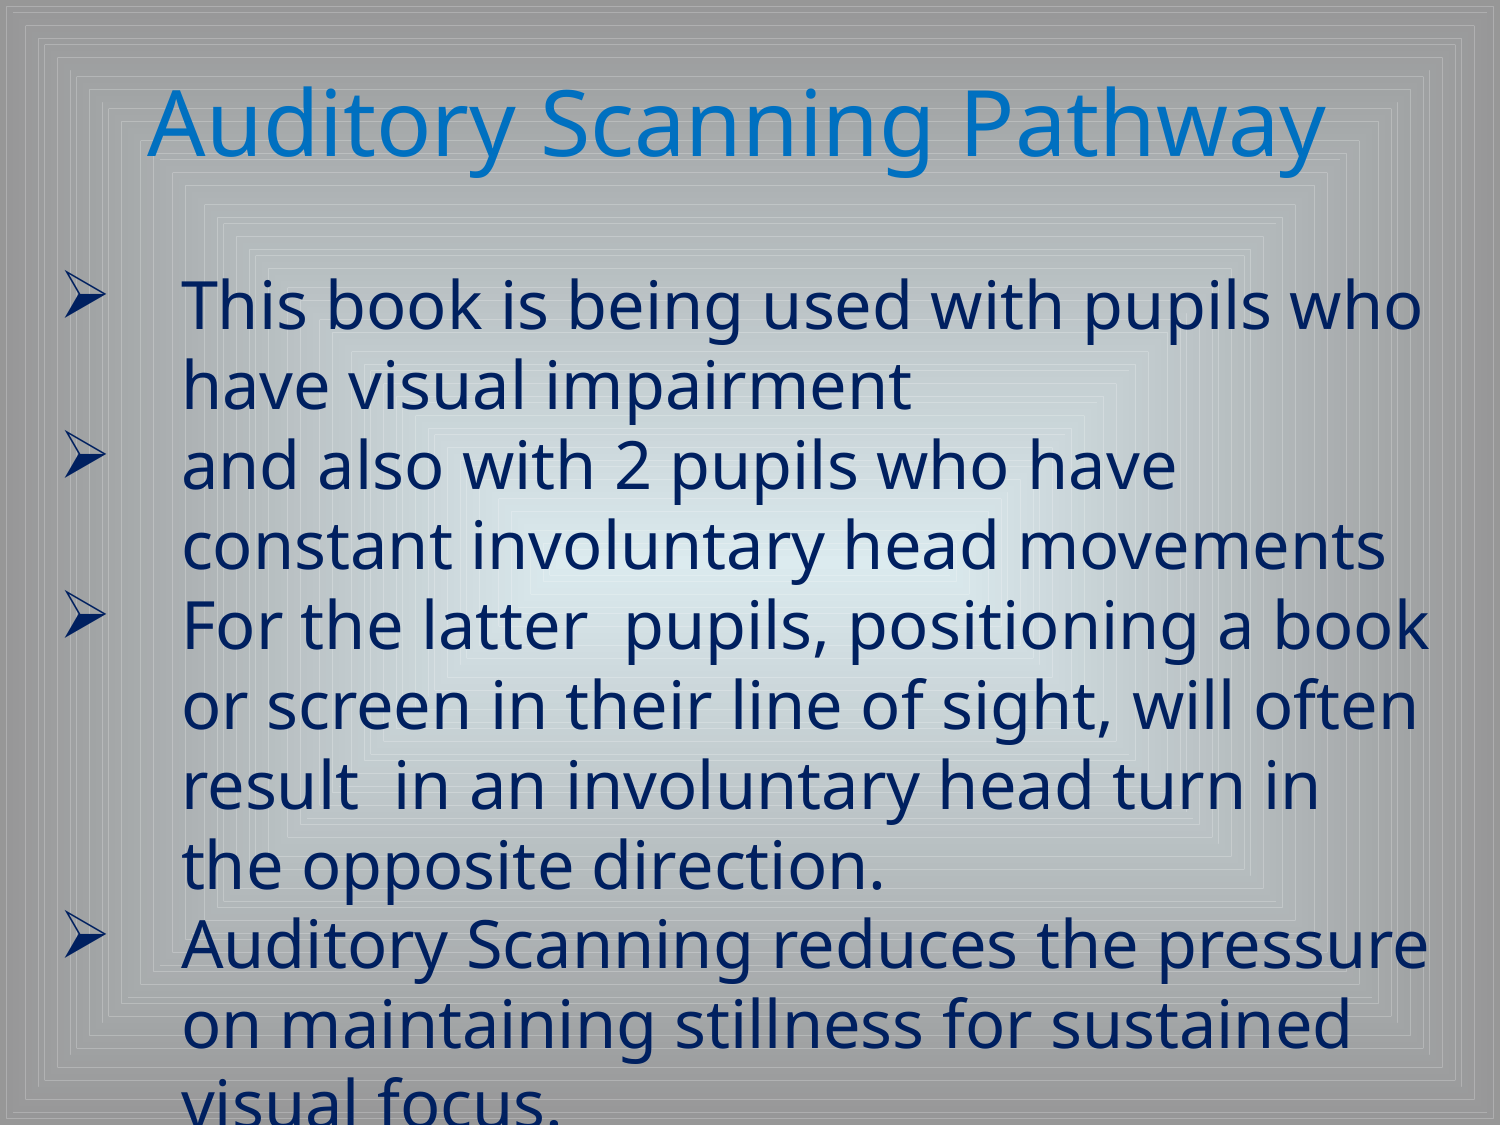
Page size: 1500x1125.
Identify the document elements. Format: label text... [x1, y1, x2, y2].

text_box This book is being used with pupils who have visual impairment and also with 2 pupils who have constant involuntary head movements For the latter pupils, positioning a book or screen in their line of sight, will often result in an involuntary head turn in the opposite direction. Auditory Scanning reduces the pressure on maintaining stillness for sustained visual focus. [44, 255, 1450, 1125]
title Auditory Scanning Pathway [100, 0, 1376, 241]
